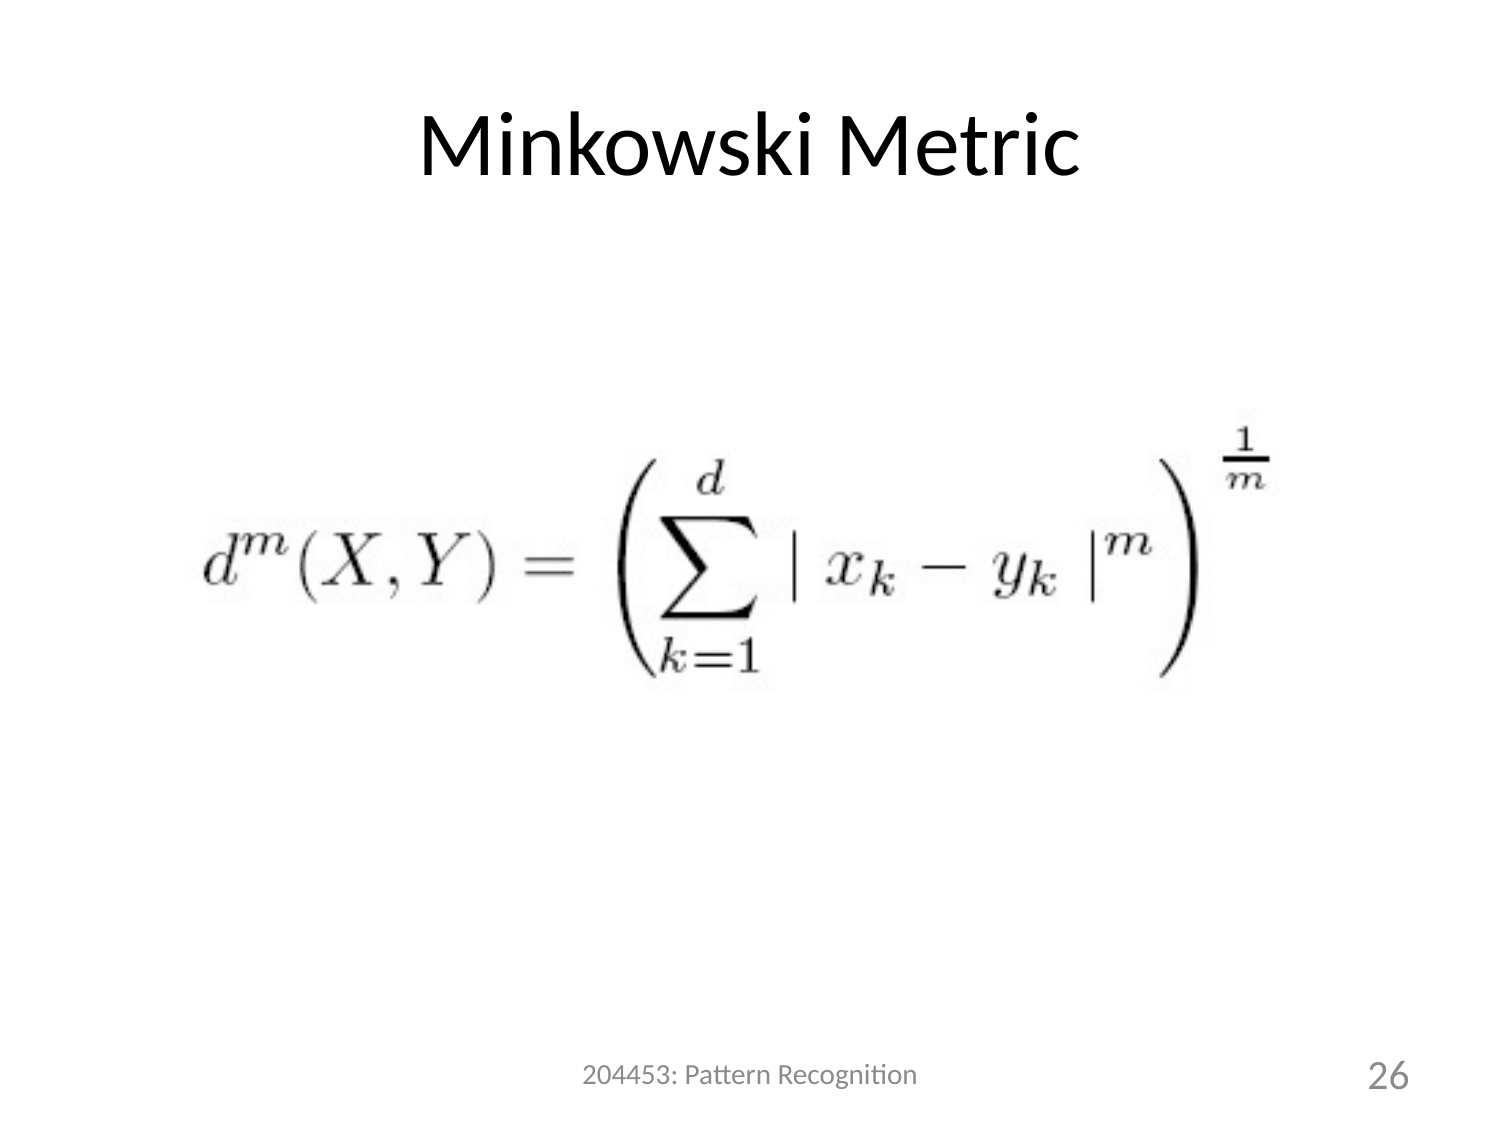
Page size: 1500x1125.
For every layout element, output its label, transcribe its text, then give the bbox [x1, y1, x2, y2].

slide_number 26 [1074, 1042, 1425, 1103]
footer 204453: Pattern Recognition [76, 1042, 1074, 1103]
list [164, 385, 1336, 740]
title Minkowski Metric [75, 45, 1425, 233]
